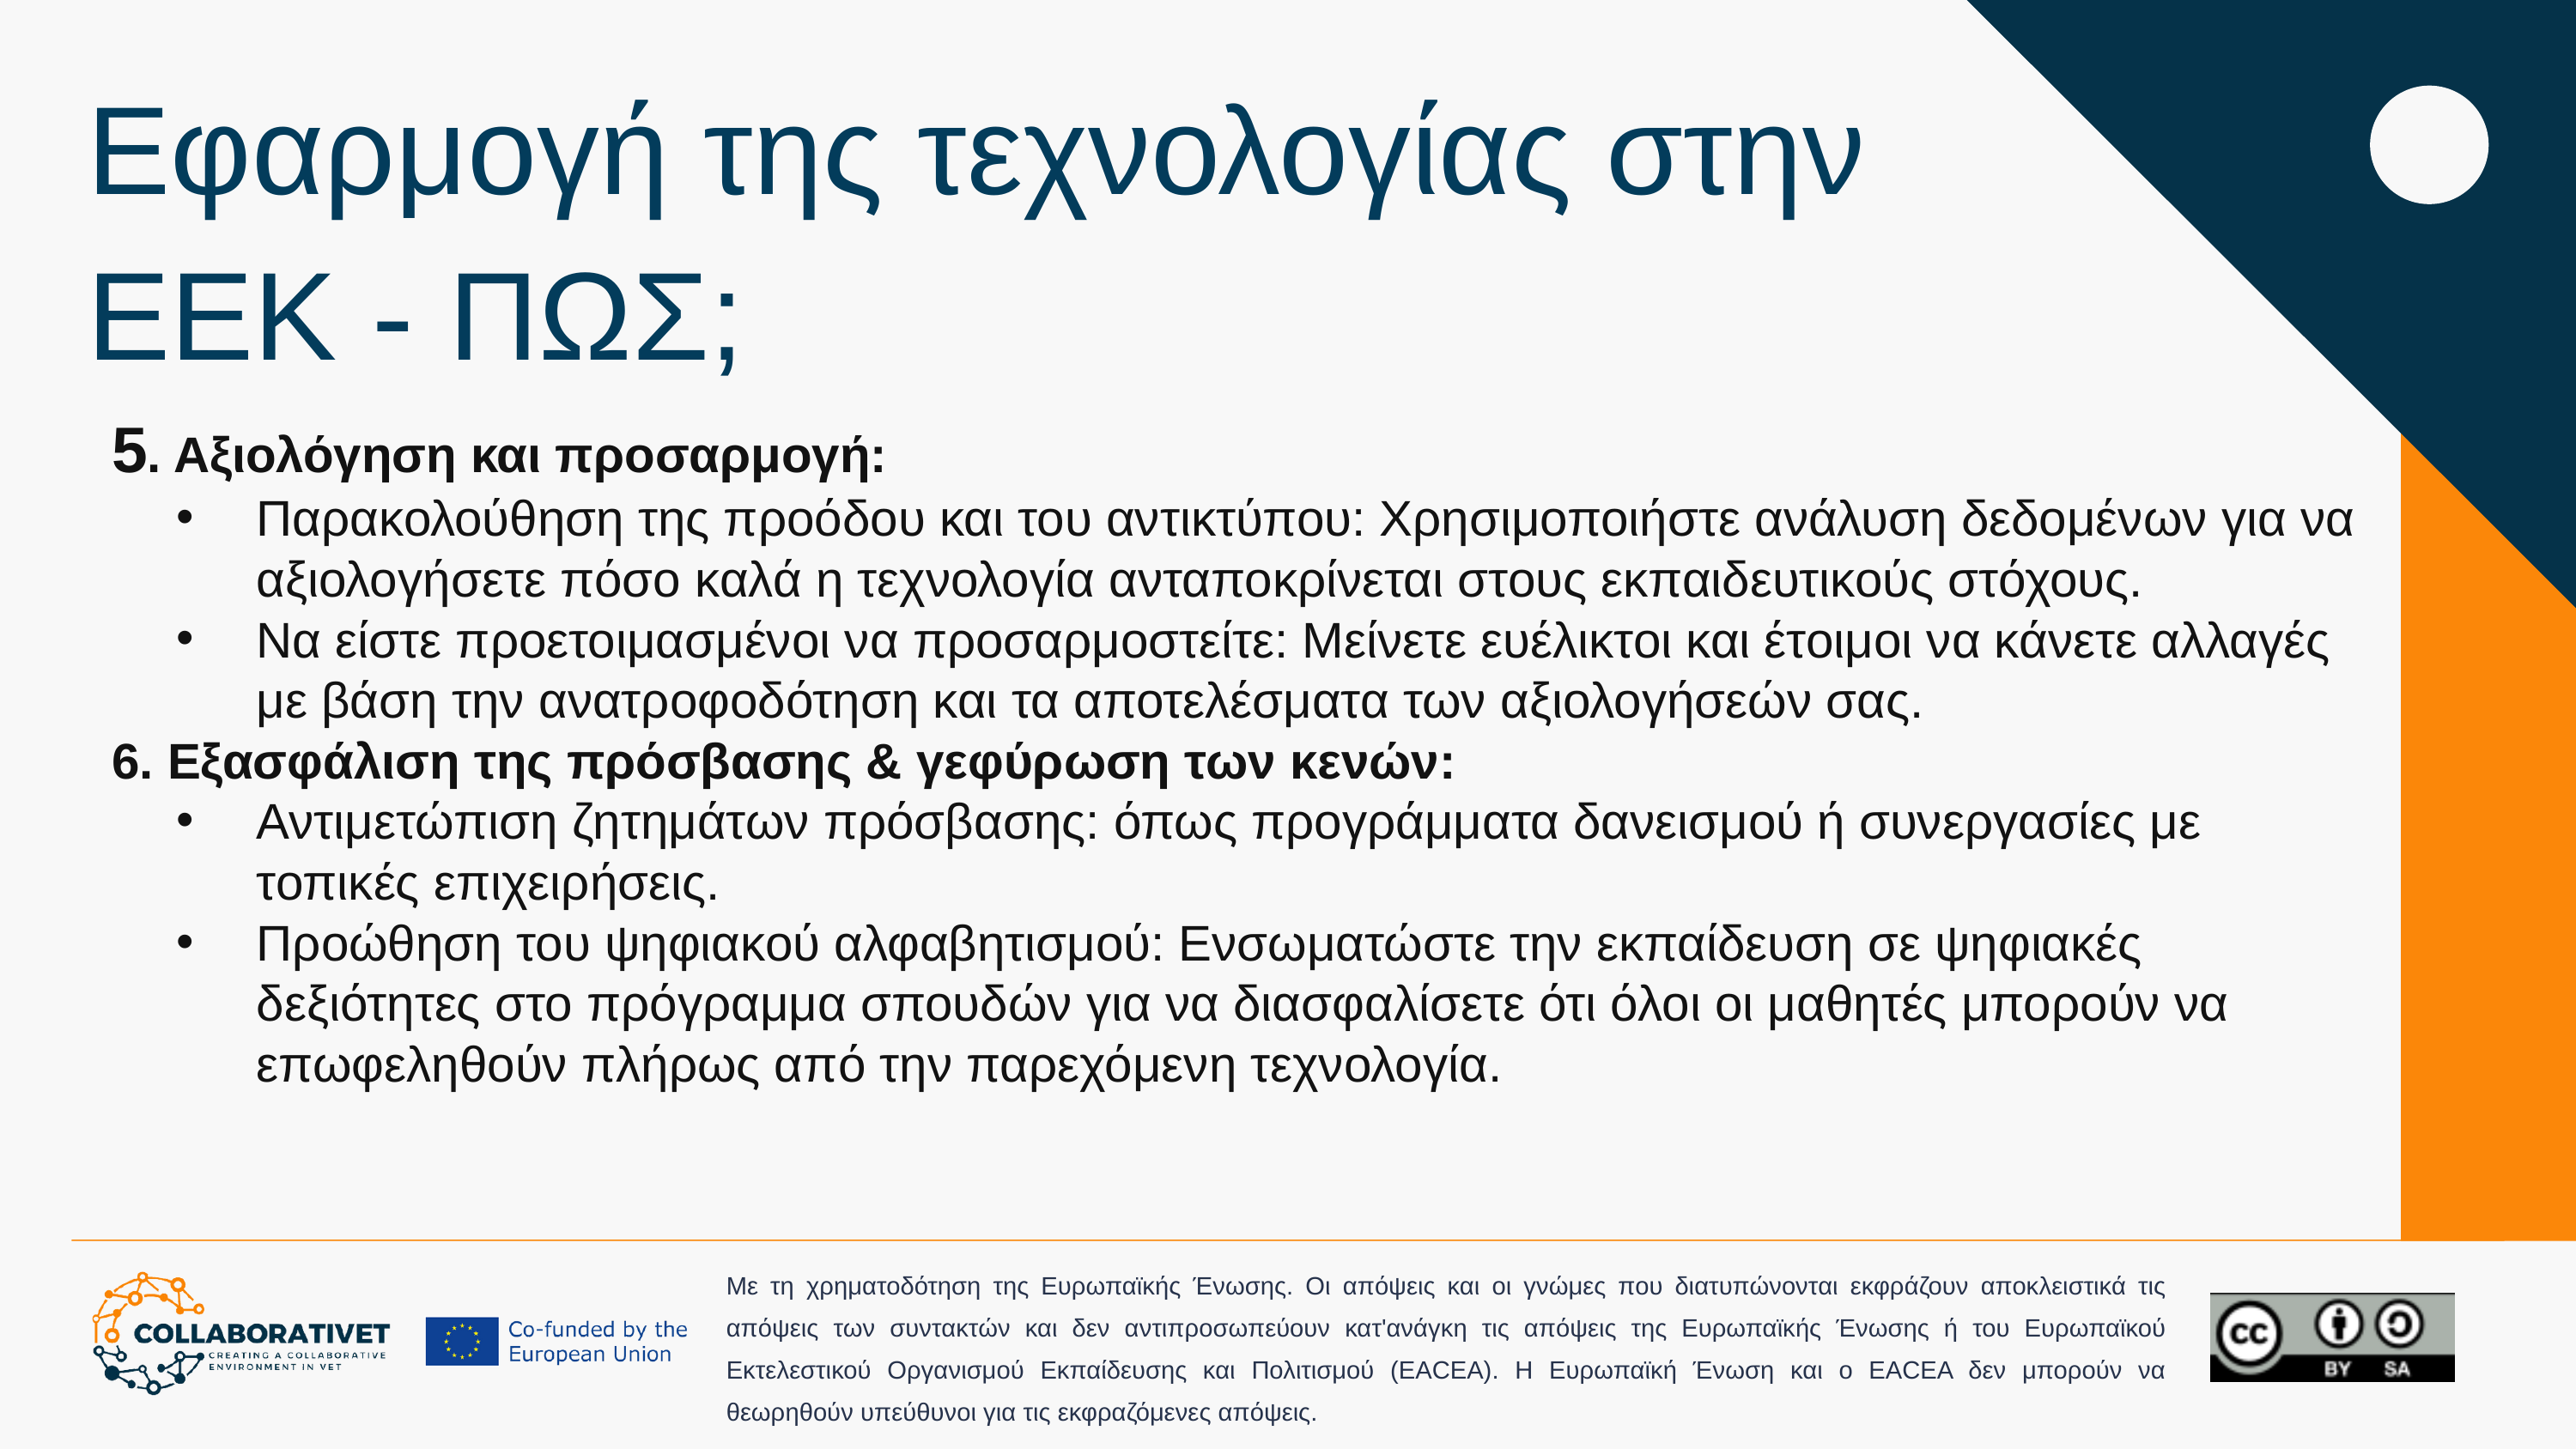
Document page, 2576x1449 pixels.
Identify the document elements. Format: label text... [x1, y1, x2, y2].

text_box [2401, 434, 2576, 1241]
picture [2210, 1293, 2455, 1382]
text_box [78, 1242, 408, 1449]
text_box [2370, 85, 2489, 204]
text_box 5. Αξιολόγηση και προσαρμογή: Παρακολούθηση της προόδου και του αντικτύπου: Χρησιμοποιήστε ανάλυση δεδομένων για να αξιολογήσετε πόσο καλά η τεχνολογία ανταποκρίνεται στους εκπαιδευτικούς στόχους. Να είστε προετοιμασμένοι να προσαρμοστείτε: Μείνετε ευέλικτοι και έτοιμοι να κάνετε αλλαγές με βάση την ανατροφοδότηση και τα αποτελέσματα των αξιολογήσεών σας. 6. Εξασφάλιση της πρόσβασης & γεφύρωση των κενών: Αντιμετώπιση ζητημάτων πρόσβασης: όπως προγράμματα δανεισμού ή συνεργασίες με τοπικές επιχειρήσεις. Προώθηση του ψηφιακού αλφαβητισμού: Ενσωματώστε την εκπαίδευση σε ψηφιακές δεξιότητες στο πρόγραμμα σπουδών για να διασφαλίσετε ότι όλοι οι μαθητές μπορούν να επωφεληθούν πλήρως από την παρεχόμενη τεχνολογία. [112, 407, 2371, 1093]
text_box [1966, 0, 2576, 609]
text_box [409, 1300, 712, 1382]
text_box [78, 1179, 408, 1240]
text_box Με τη χρηματοδότηση της Ευρωπαϊκής Ένωσης. Οι απόψεις και οι γνώμες που διατυπώνονται εκφράζουν αποκλειστικά τις απόψεις των συντακτών και δεν αντιπροσωπεύουν κατ'ανάγκη τις απόψεις της Ευρωπαϊκής Ένωσης ή του Ευρωπαϊκού Εκτελεστικού Οργανισμού Εκπαίδευσης και Πολιτισμού (EACEA). Η Ευρωπαϊκή Ένωση και ο EACEA δεν μπορούν να θεωρηθούν υπεύθυνοι για τις εκφραζόμενες απόψεις. [726, 1258, 2167, 1427]
text_box Εφαρμογή της τεχνολογίας στην ΕΕΚ - ΠΩΣ; [87, 54, 2103, 385]
